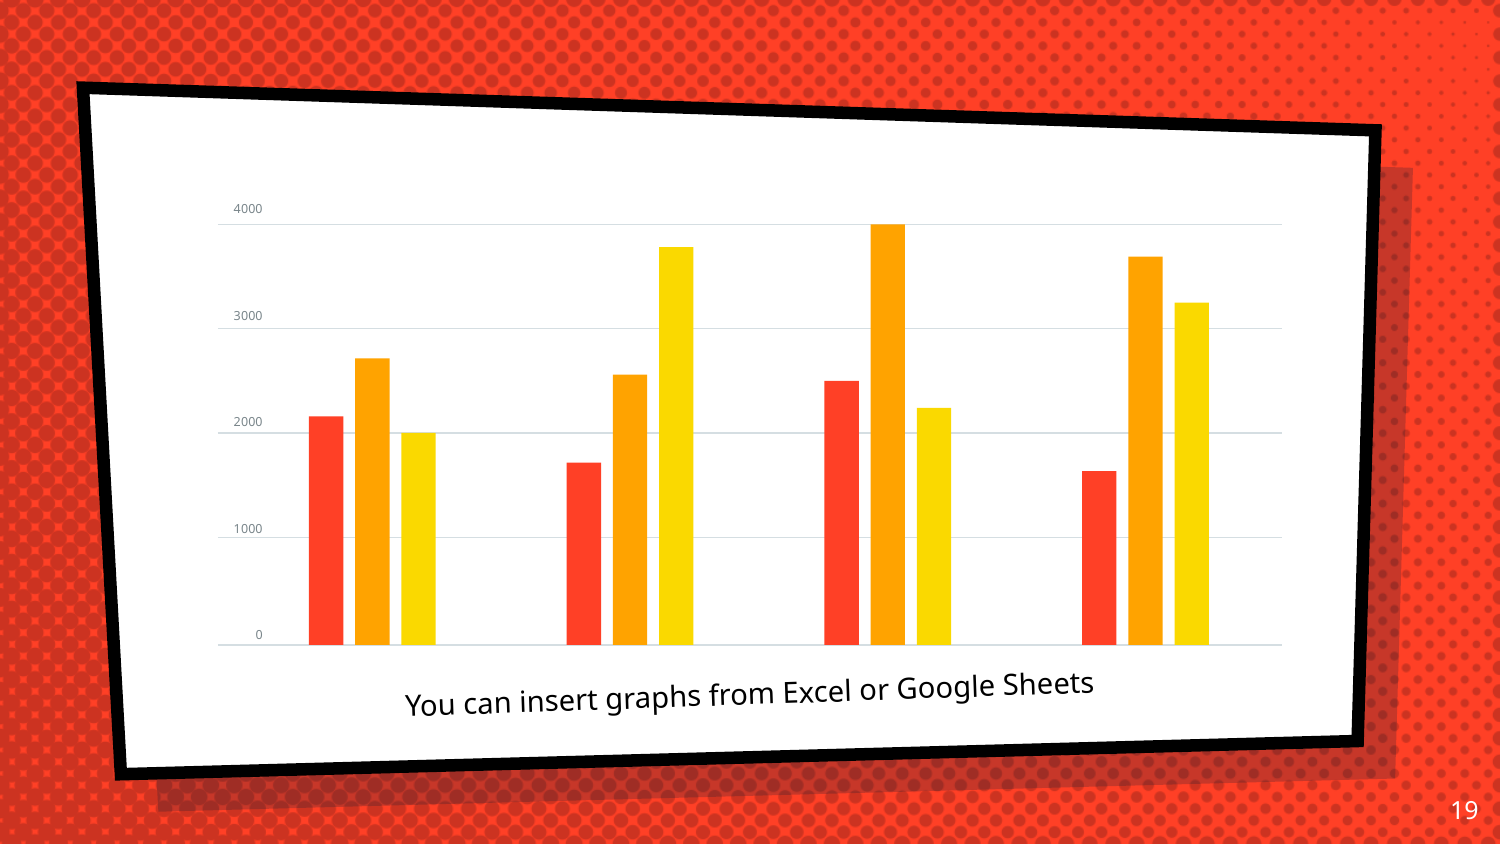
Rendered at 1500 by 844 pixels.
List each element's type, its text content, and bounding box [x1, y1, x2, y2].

text_box [1128, 256, 1163, 328]
text_box [659, 546, 694, 643]
text_box [355, 442, 390, 536]
text_box [1128, 546, 1163, 643]
text_box [870, 546, 905, 643]
text_box [308, 416, 344, 432]
text_box [824, 380, 859, 432]
text_box [870, 232, 905, 328]
text_box [1174, 546, 1209, 643]
text_box [308, 442, 344, 536]
text_box [916, 546, 952, 643]
text_box [659, 442, 694, 536]
text_box [566, 462, 602, 536]
text_box [1128, 338, 1163, 432]
text_box [1082, 471, 1117, 536]
text_box [401, 442, 436, 536]
slide_number ‹#› [1403, 779, 1494, 844]
text_box [916, 407, 952, 432]
text_box [612, 374, 648, 432]
text_box [355, 358, 390, 432]
text_box 4000 3000 2000 1000 0 [205, 200, 263, 647]
text_box [1174, 442, 1209, 536]
text_box [870, 338, 905, 432]
text_box [612, 442, 648, 536]
text_box [1174, 338, 1209, 432]
text_box [355, 546, 390, 643]
text_box [870, 442, 905, 536]
text_box [659, 338, 694, 432]
text_box [659, 247, 694, 328]
list You can insert graphs from Excel or Google Sheets [73, 636, 1427, 770]
text_box [1082, 546, 1117, 643]
text_box [308, 546, 344, 643]
text_box [916, 442, 952, 536]
text_box [612, 546, 648, 643]
text_box [566, 546, 602, 643]
text_box [1128, 442, 1163, 536]
text_box [401, 546, 436, 643]
text_box [1174, 302, 1209, 328]
text_box [824, 442, 859, 536]
text_box [824, 546, 859, 643]
